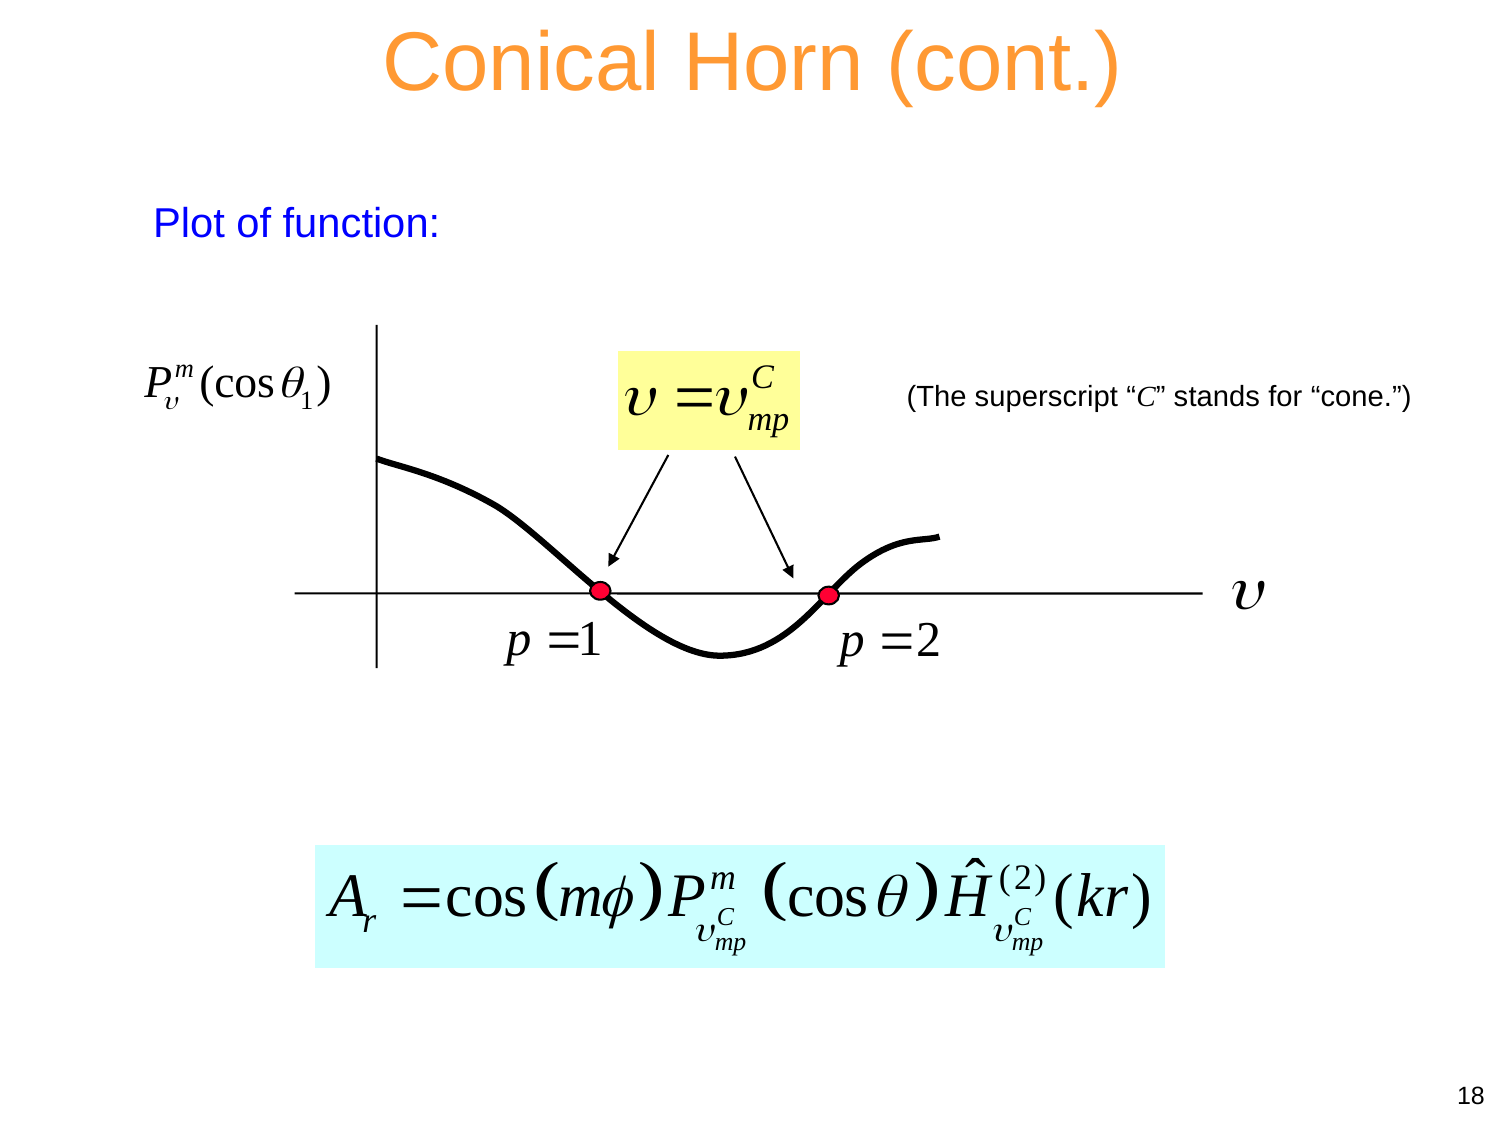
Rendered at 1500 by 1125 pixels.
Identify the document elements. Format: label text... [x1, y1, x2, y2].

text_box (The superscript “C” stands for “cone.”) [1292, 369, 1428, 420]
text_box Conical Horn (cont.) [113, 0, 1393, 115]
slide_number 18 [1149, 1065, 1500, 1125]
text_box Plot of function: [138, 188, 456, 254]
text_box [135, 324, 1288, 678]
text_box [315, 844, 1166, 969]
